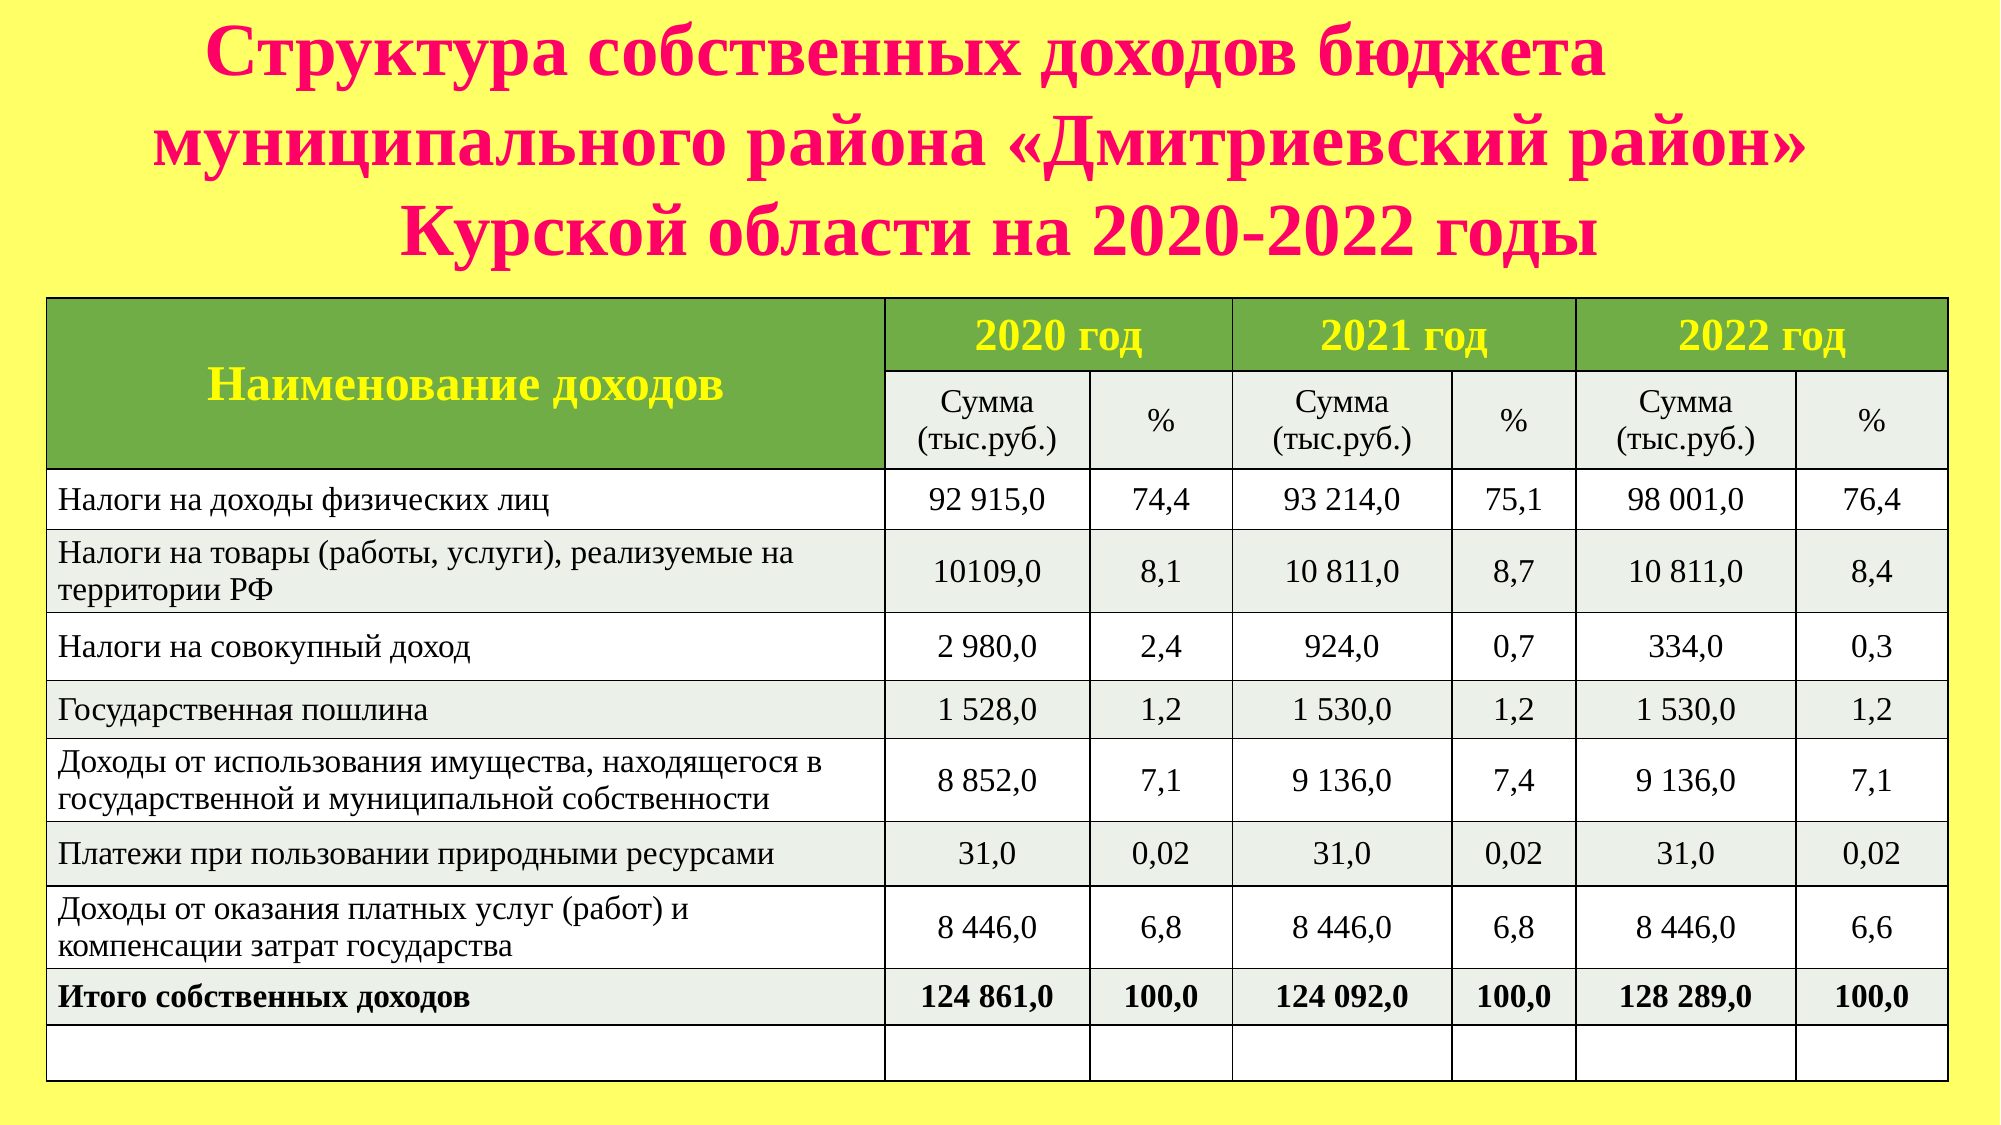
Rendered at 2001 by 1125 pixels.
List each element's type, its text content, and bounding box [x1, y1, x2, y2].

table_cell 1,2 [1797, 681, 1947, 738]
table_cell 6,8 [1453, 887, 1575, 968]
table_cell 6,6 [1797, 887, 1947, 968]
table_cell 7,1 [1797, 739, 1947, 821]
table_cell 2,4 [1091, 613, 1232, 680]
table_cell 2 980,0 [886, 613, 1089, 680]
table_header 2020 год [886, 299, 1232, 370]
table_cell % [1091, 372, 1232, 468]
table_cell 8 446,0 [1233, 887, 1451, 968]
table_cell 0,02 [1453, 822, 1575, 885]
table_cell 10 811,0 [1577, 530, 1795, 612]
table_cell 124 861,0 [886, 969, 1089, 1024]
table_cell 1 530,0 [1577, 681, 1795, 738]
table_cell [1453, 1026, 1575, 1080]
table_cell 31,0 [1577, 822, 1795, 885]
table_cell 8 852,0 [886, 739, 1089, 821]
table_cell 8 446,0 [1577, 887, 1795, 968]
table_cell 124 092,0 [1233, 969, 1451, 1024]
table_cell 9 136,0 [1577, 739, 1795, 821]
table_cell Платежи при пользовании природными ресурсами [47, 822, 884, 885]
table_cell [886, 1026, 1089, 1080]
table_cell Доходы от использования имущества, находящегося в государственной и муниципальной собственности [47, 739, 884, 821]
table_cell Сумма (тыс.руб.) [1233, 372, 1451, 468]
table_cell 8,4 [1797, 530, 1947, 612]
table_cell 100,0 [1797, 969, 1947, 1024]
table_cell 0,02 [1091, 822, 1232, 885]
table_cell [47, 1026, 884, 1080]
table_cell Доходы от оказания платных услуг (работ) и компенсации затрат государства [47, 887, 884, 968]
table_cell % [1797, 372, 1947, 468]
table_cell 31,0 [1233, 822, 1451, 885]
table_header Наименование доходов [47, 299, 884, 468]
table_cell 31,0 [886, 822, 1089, 885]
table_cell 100,0 [1453, 969, 1575, 1024]
table_cell 128 289,0 [1577, 969, 1795, 1024]
table_header 2021 год [1233, 299, 1575, 370]
table_cell 92 915,0 [886, 470, 1089, 529]
table_cell Сумма (тыс.руб.) [1577, 372, 1795, 468]
table_cell 8 446,0 [886, 887, 1089, 968]
table_cell Налоги на товары (работы, услуги), реализуемые на территории РФ [47, 530, 884, 612]
table_cell 10 811,0 [1233, 530, 1451, 612]
table_cell 76,4 [1797, 470, 1947, 529]
table_cell Налоги на совокупный доход [47, 613, 884, 680]
table_cell 9 136,0 [1233, 739, 1451, 821]
table_cell 8,7 [1453, 530, 1575, 612]
table_cell 74,4 [1091, 470, 1232, 529]
table_cell % [1453, 372, 1575, 468]
table_cell 75,1 [1453, 470, 1575, 529]
table_cell Государственная пошлина [47, 681, 884, 738]
table_cell Налоги на доходы физических лиц [47, 470, 884, 529]
table_cell 0,7 [1453, 613, 1575, 680]
table_cell 7,1 [1091, 739, 1232, 821]
table_cell [1233, 1026, 1451, 1080]
table_cell 93 214,0 [1233, 470, 1451, 529]
table_cell 6,8 [1091, 887, 1232, 968]
table_cell 334,0 [1577, 613, 1795, 680]
table_cell Итого собственных доходов [47, 969, 884, 1024]
table_header 2022 год [1577, 299, 1947, 370]
table_cell 98 001,0 [1577, 470, 1795, 529]
table_cell 924,0 [1233, 613, 1451, 680]
table_cell 100,0 [1091, 969, 1232, 1024]
table_cell 1 528,0 [886, 681, 1089, 738]
table_cell 10109,0 [886, 530, 1089, 612]
table_cell [1797, 1026, 1947, 1080]
table_cell [1091, 1026, 1232, 1080]
table_cell 7,4 [1453, 739, 1575, 821]
table_cell 1 530,0 [1233, 681, 1451, 738]
table_cell [1577, 1026, 1795, 1080]
table_cell Сумма (тыс.руб.) [886, 372, 1089, 468]
title Структура собственных доходов бюджета муниципального района «Дмитриевский район» Курской области на 2020-2022 годы [0, 0, 2000, 272]
table_cell 8,1 [1091, 530, 1232, 612]
table_cell 0,3 [1797, 613, 1947, 680]
table_cell 0,02 [1797, 822, 1947, 885]
table_cell 1,2 [1091, 681, 1232, 738]
table_cell 1,2 [1453, 681, 1575, 738]
